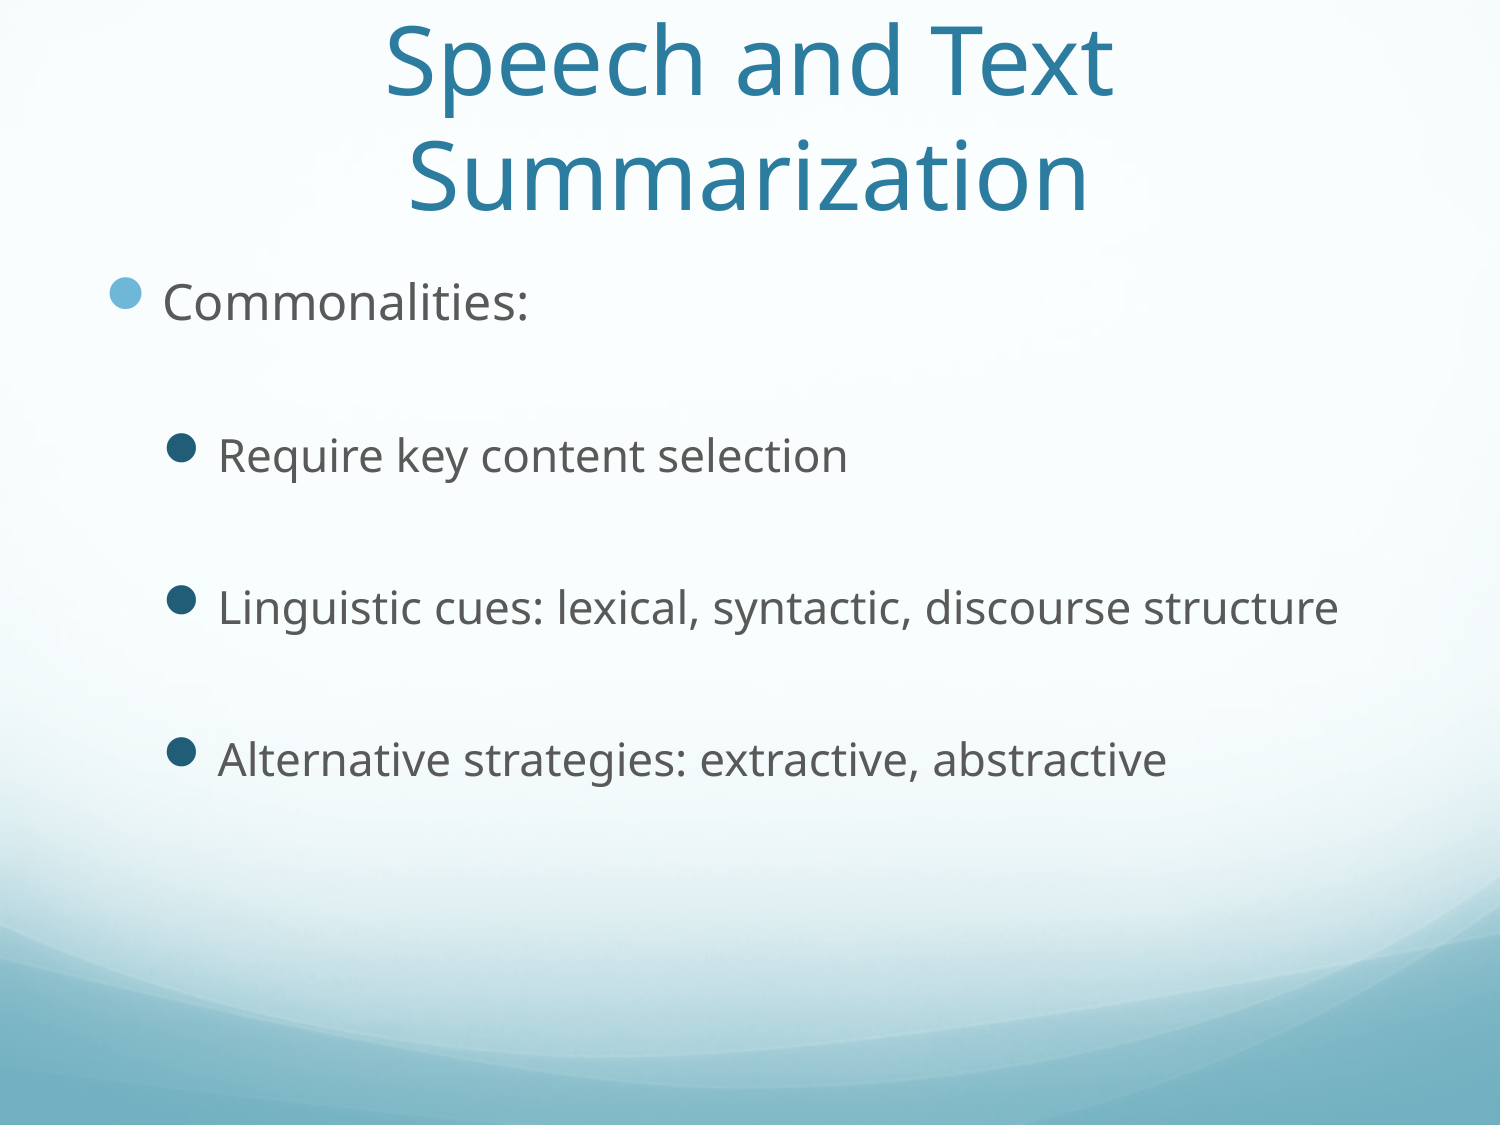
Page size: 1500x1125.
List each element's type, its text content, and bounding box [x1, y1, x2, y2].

title Speech and Text Summarization [90, 17, 1410, 237]
list Commonalities: Require key content selection Linguistic cues: lexical, syntactic, discourse structure Alternative strategies: extractive, abstractive [90, 262, 1410, 975]
